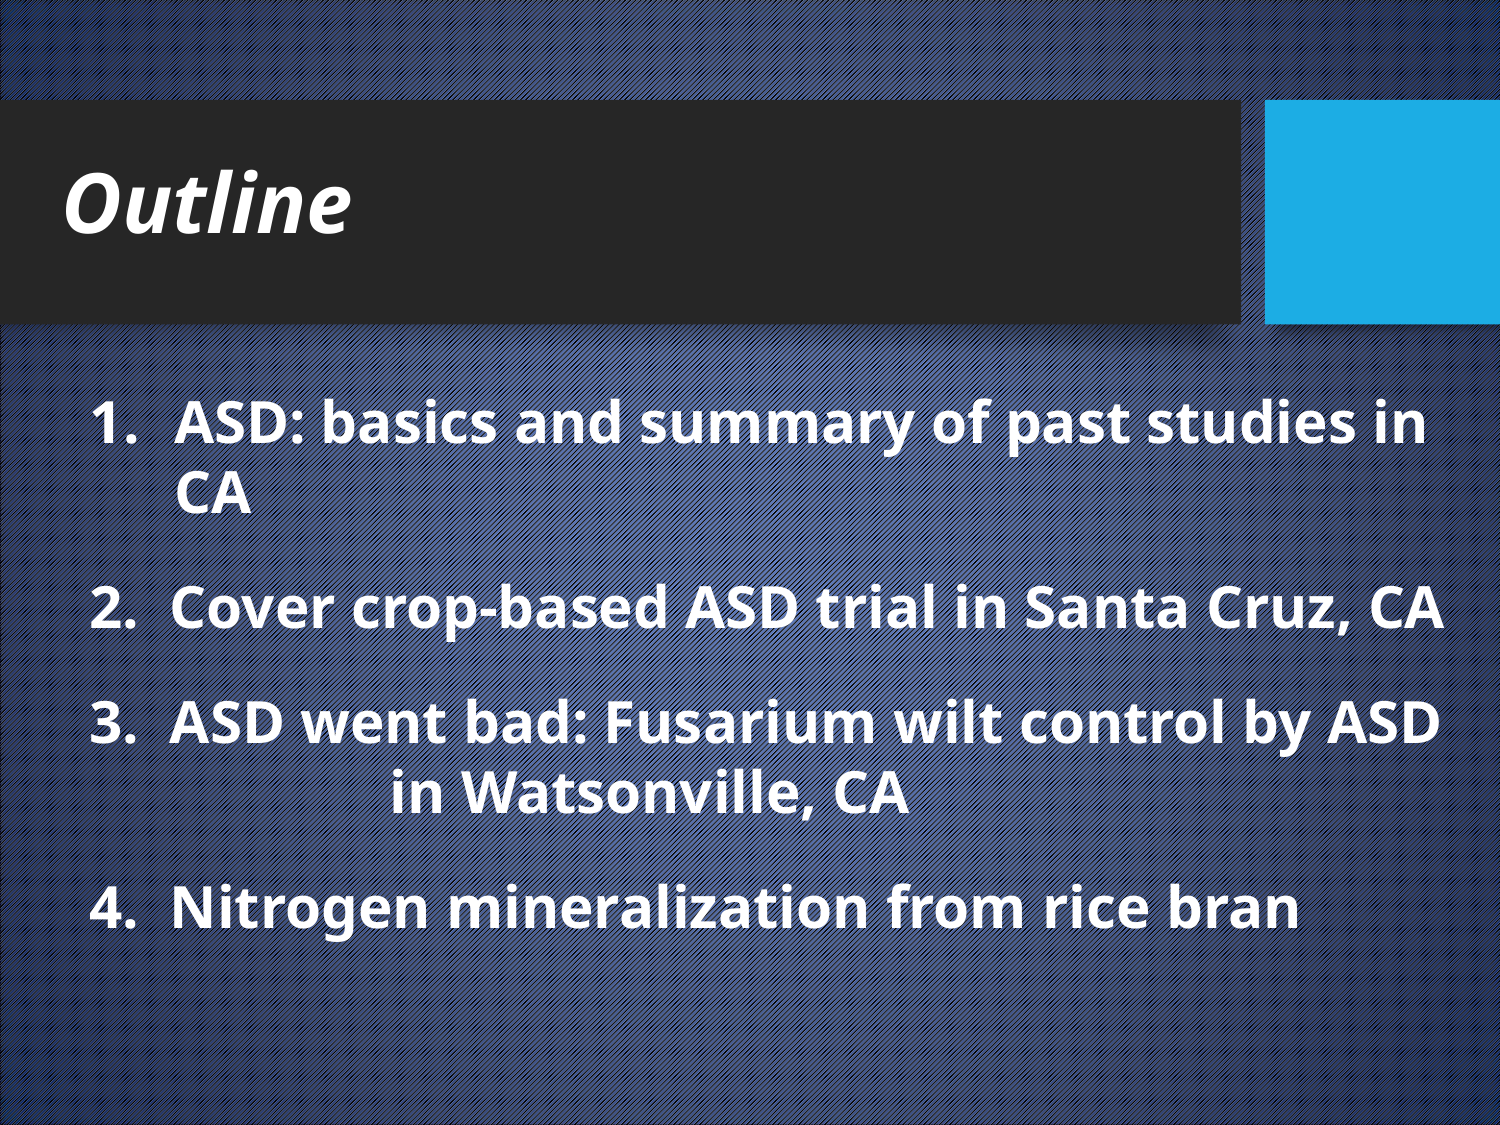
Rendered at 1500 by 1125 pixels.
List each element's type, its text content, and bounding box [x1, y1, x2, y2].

title Outline [24, 137, 1500, 275]
picture [0, 0, 1500, 137]
picture [0, 275, 1500, 1125]
text_box ASD: basics and summary of past studies in CA 2. Cover crop-based ASD trial in Santa Cruz, CA 3. ASD went bad: Fusarium wilt control by ASD in Watsonville, CA 4. Nitrogen mineralization from rice bran [75, 377, 1463, 948]
